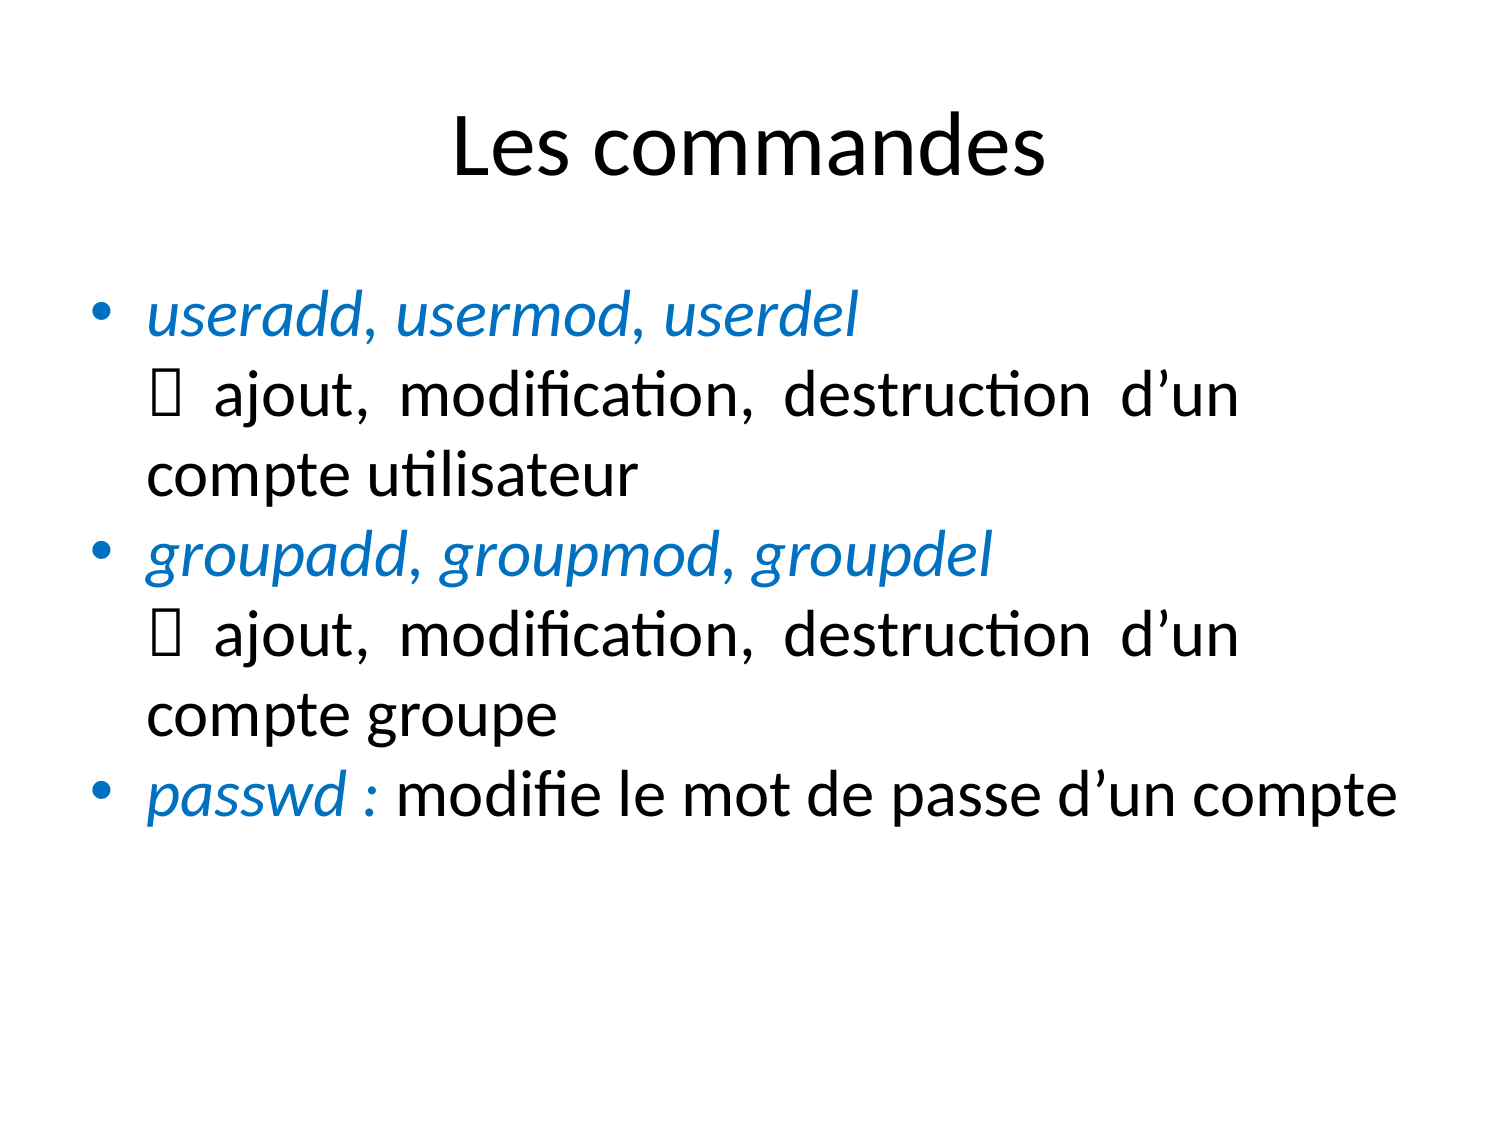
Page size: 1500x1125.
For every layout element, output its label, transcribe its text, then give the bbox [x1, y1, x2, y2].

text_box useradd, usermod, userdel  ajout, modification, destruction d’un compte utilisateur groupadd, groupmod, groupdel  ajout, modification, destruction d’un compte groupe passwd : modifie le mot de passe d’un compte [75, 262, 1425, 1005]
text_box Les commandes [75, 45, 1425, 233]
